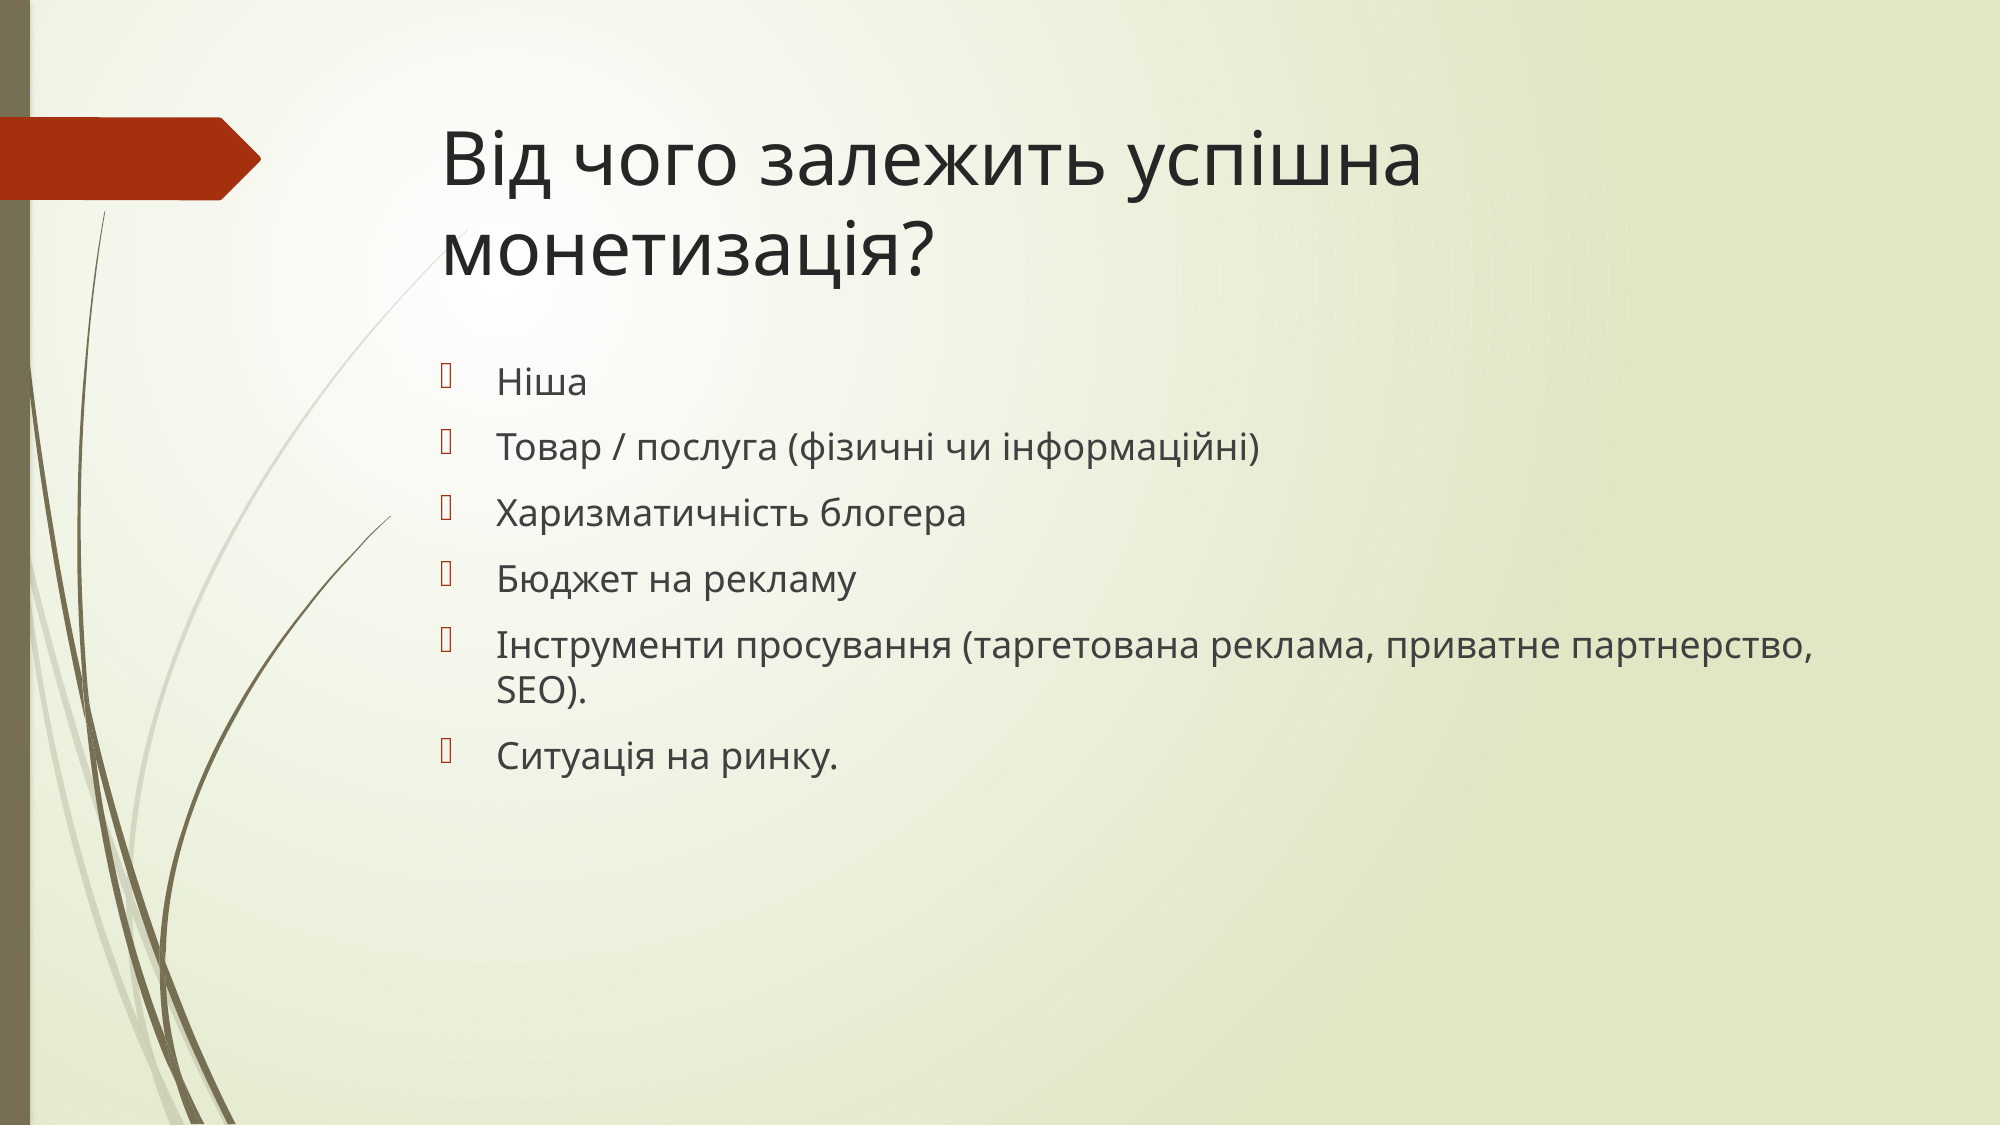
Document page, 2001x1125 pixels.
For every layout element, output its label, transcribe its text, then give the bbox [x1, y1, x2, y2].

title Від чого залежить успішна монетизація? [425, 102, 1888, 313]
list Ніша Товар / послуга (фізичні чи інформаційні) Харизматичність блогера Бюджет на рекламу Інструменти просування (таргетована реклама, приватне партнерство, SEO). Ситуація на ринку. [424, 350, 1888, 970]
